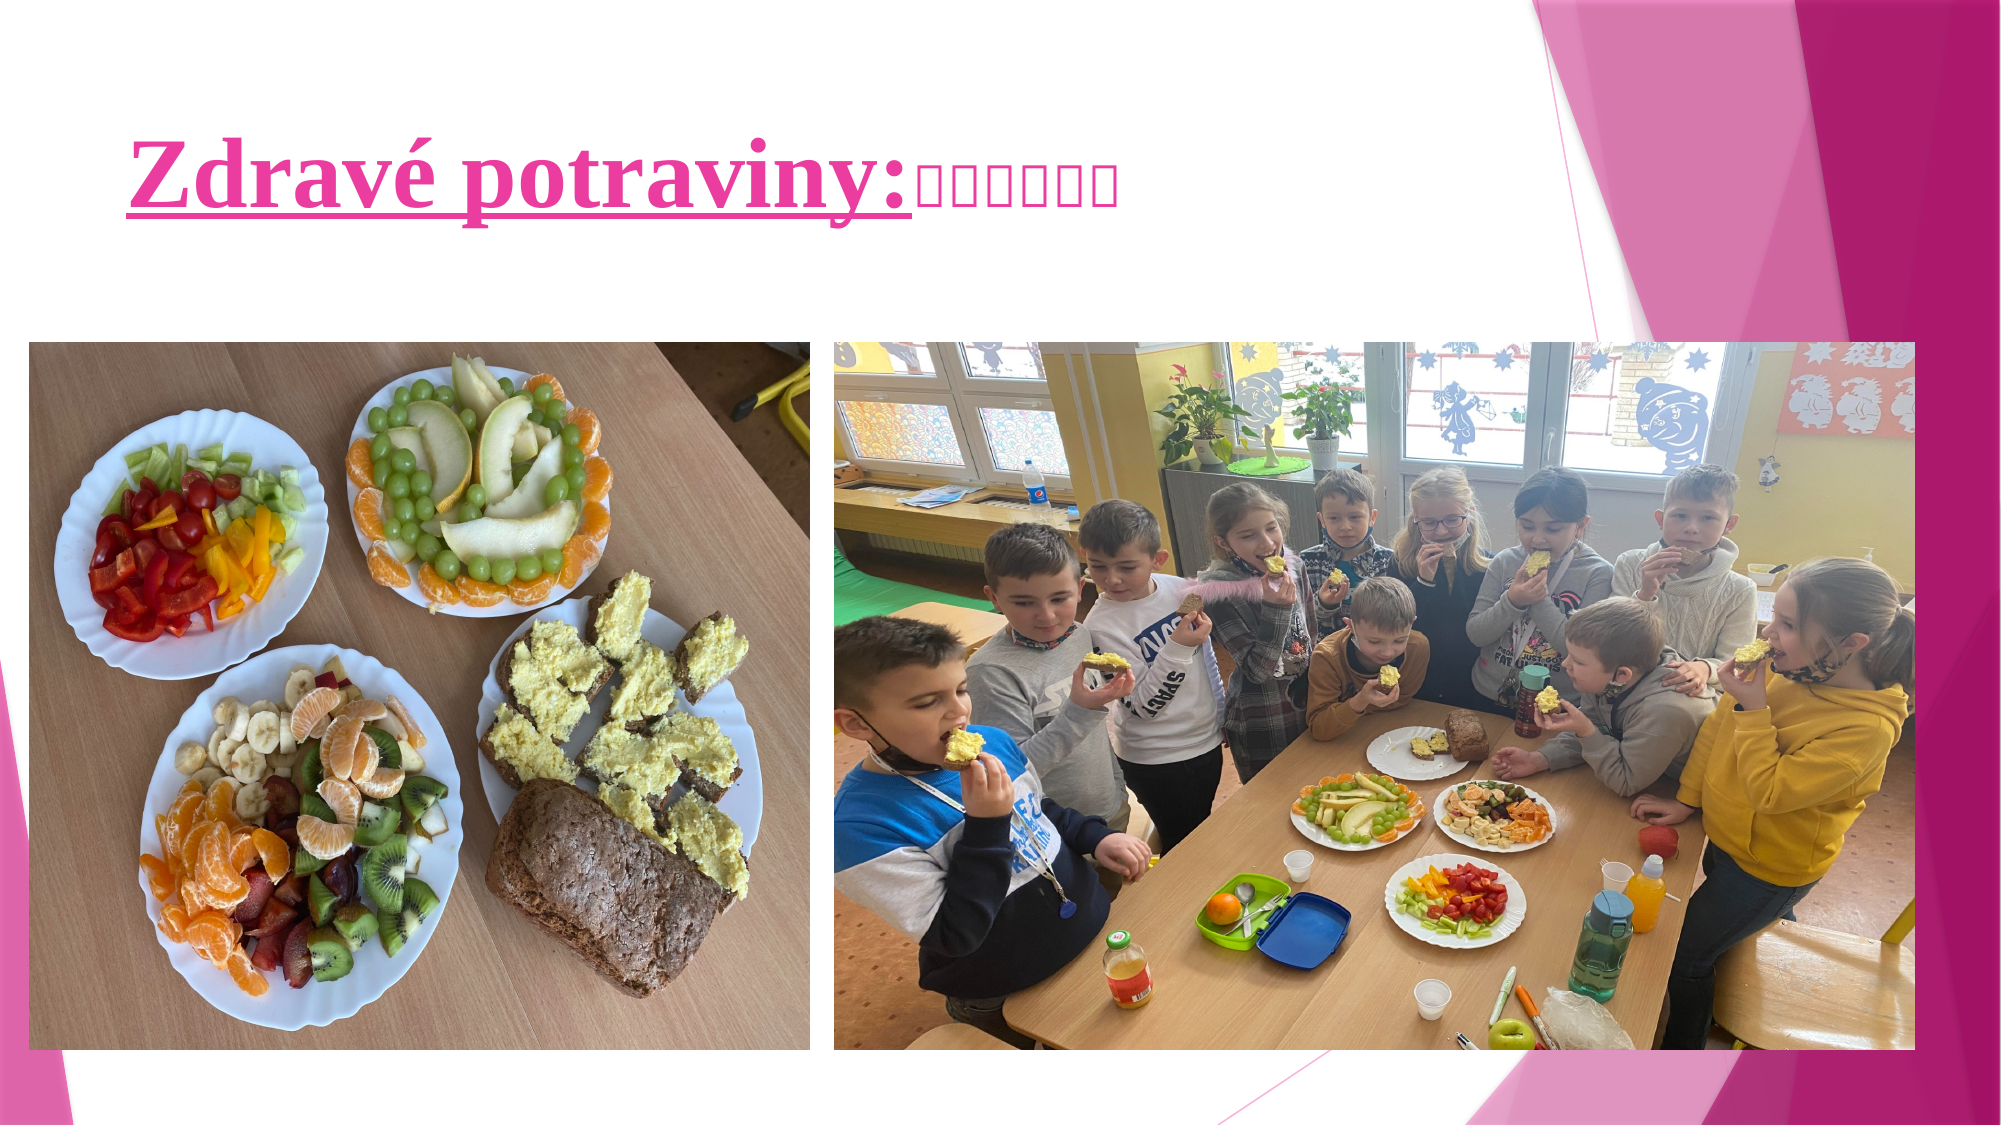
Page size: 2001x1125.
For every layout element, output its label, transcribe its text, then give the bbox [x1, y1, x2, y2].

title Zdravé potraviny:🍞🍎🍇🥛🍅🥦 [111, 99, 1522, 317]
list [834, 341, 1916, 1051]
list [28, 341, 811, 1051]
